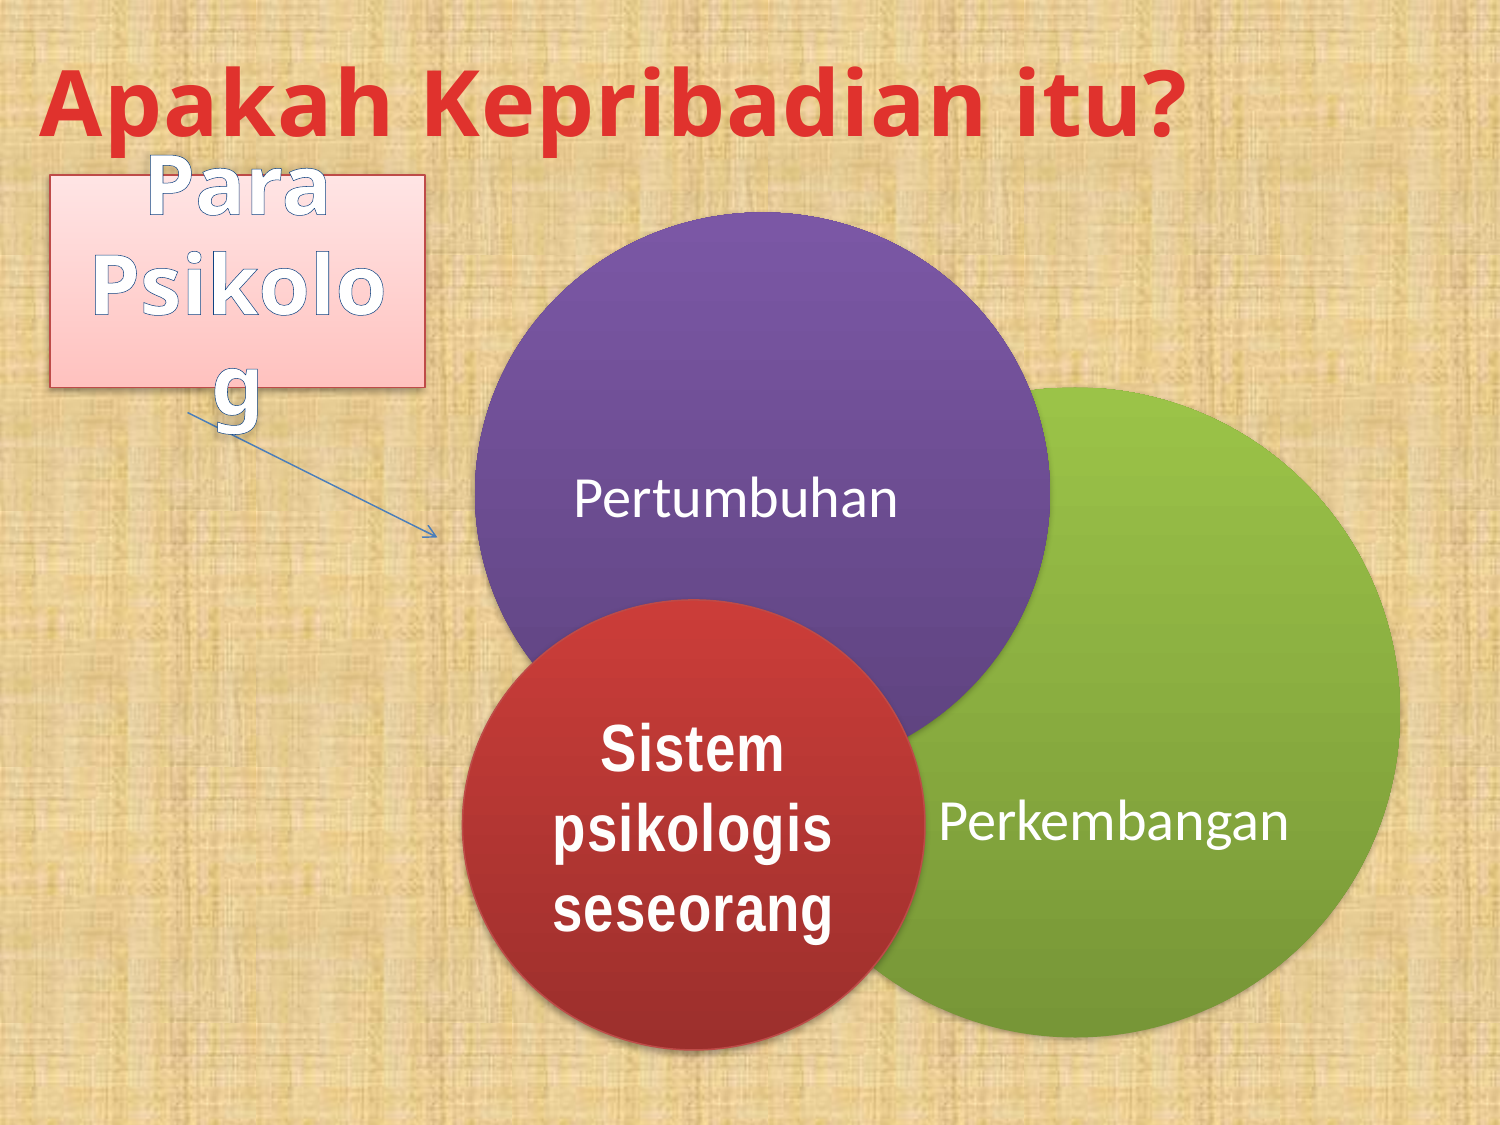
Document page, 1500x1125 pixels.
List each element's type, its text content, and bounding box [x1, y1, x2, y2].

list Apakah Kepribadian itu? [24, 37, 1463, 1100]
text_box Para Psikolog [49, 174, 426, 388]
text_box Sistem psikologis seseorang [461, 599, 926, 1051]
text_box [187, 412, 438, 538]
picture [0, 0, 1500, 1125]
